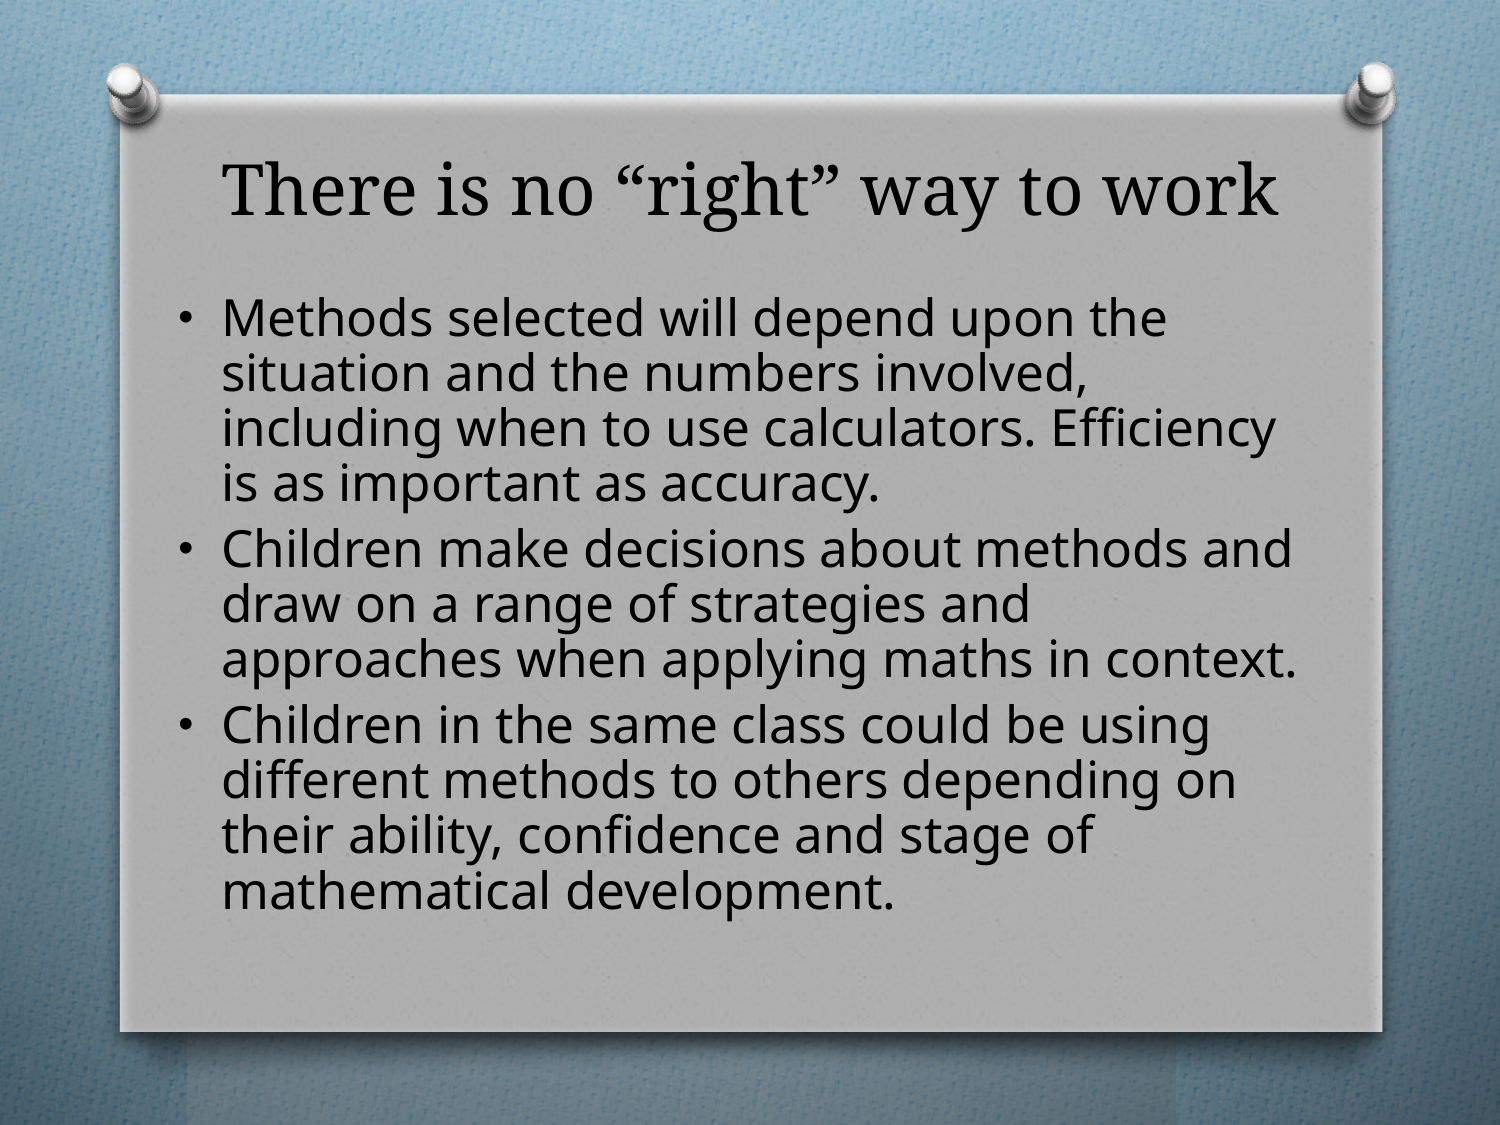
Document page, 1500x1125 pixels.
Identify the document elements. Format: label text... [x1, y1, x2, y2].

picture [1317, 35, 1439, 156]
title There is no “right” way to work [179, 113, 1323, 260]
list Methods selected will depend upon the situation and the numbers involved, including when to use calculators. Efficiency is as important as accuracy. Children make decisions about methods and draw on a range of strategies and approaches when applying maths in context. Children in the same class could be using different methods to others depending on their ability, confidence and stage of mathematical development. [163, 284, 1323, 977]
picture [75, 29, 198, 153]
